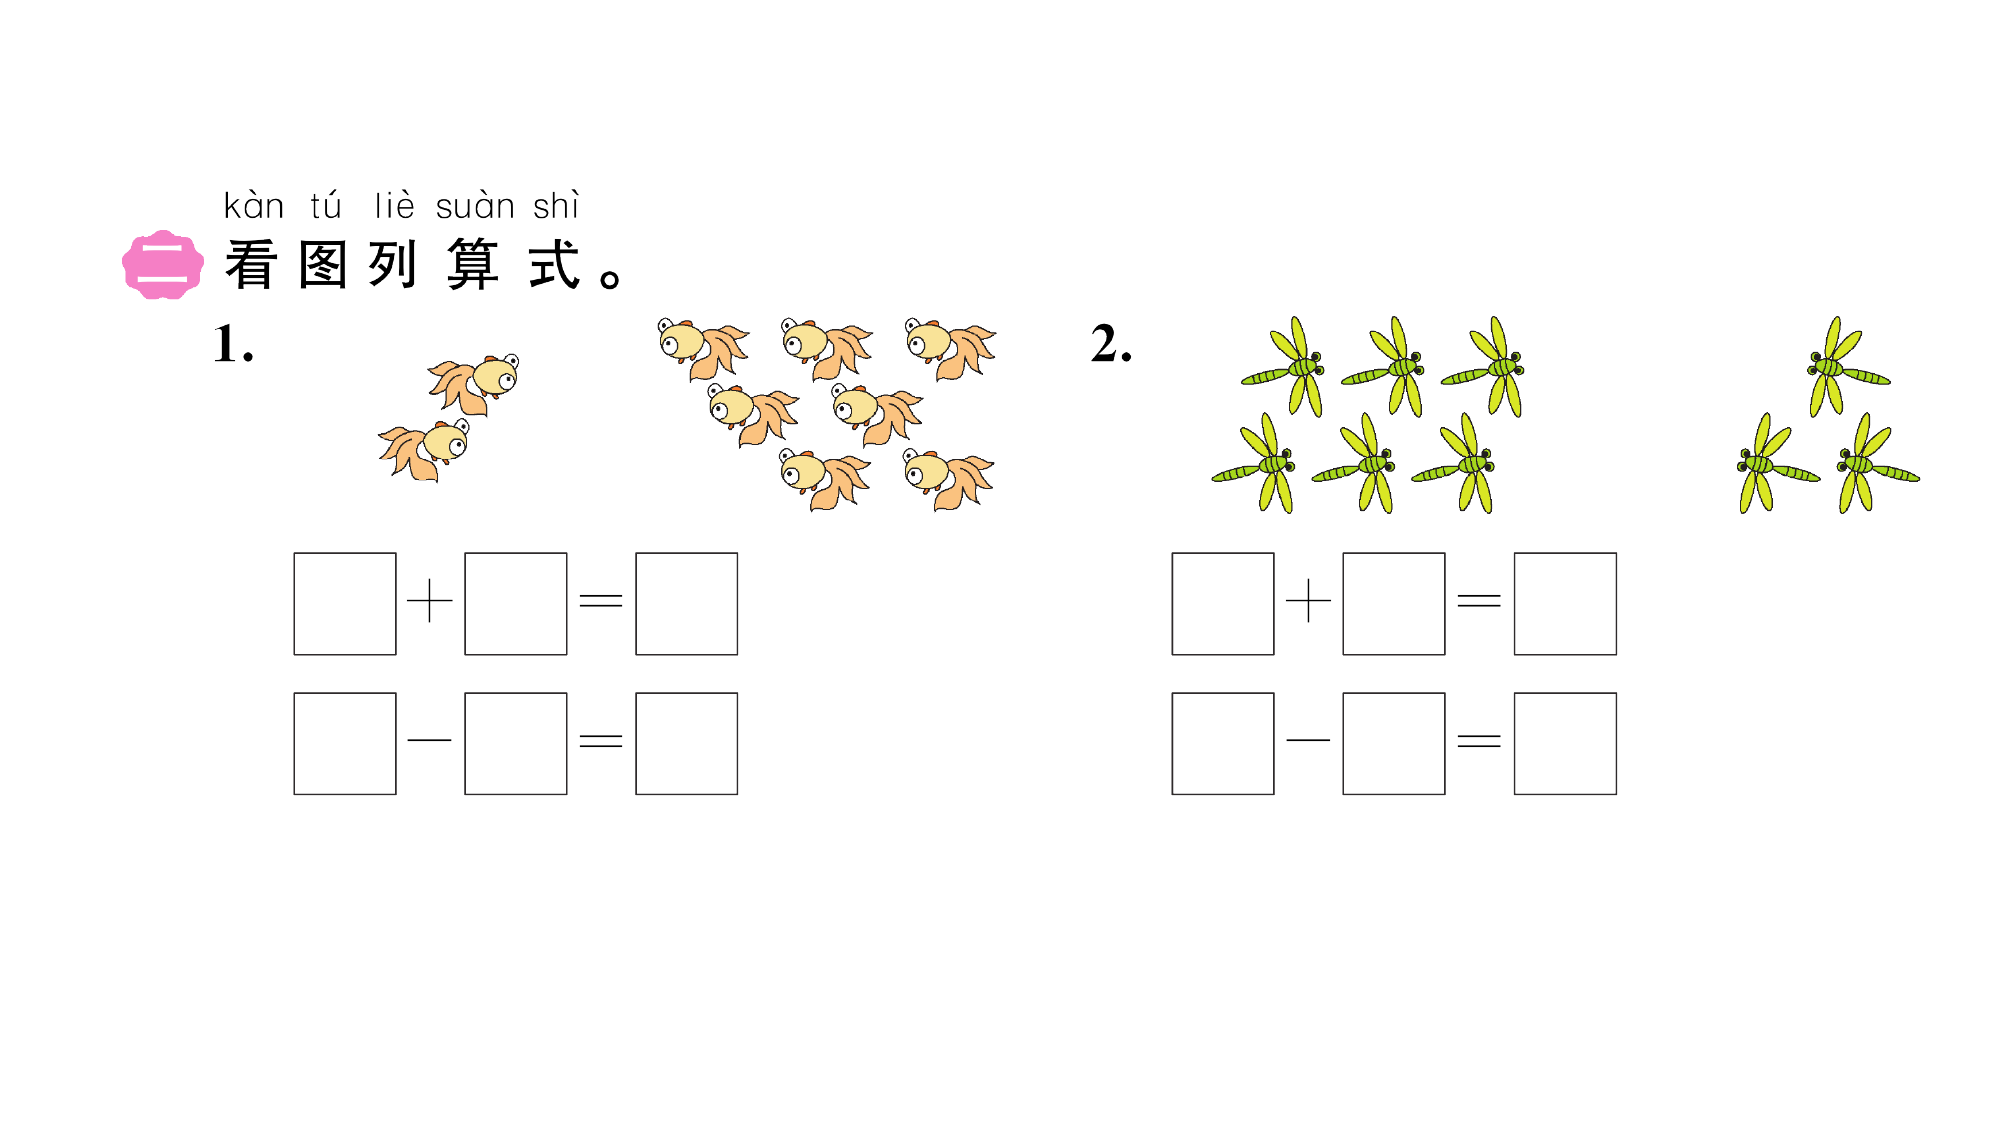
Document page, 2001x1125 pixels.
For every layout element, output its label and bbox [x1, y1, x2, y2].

picture [118, 177, 2000, 798]
